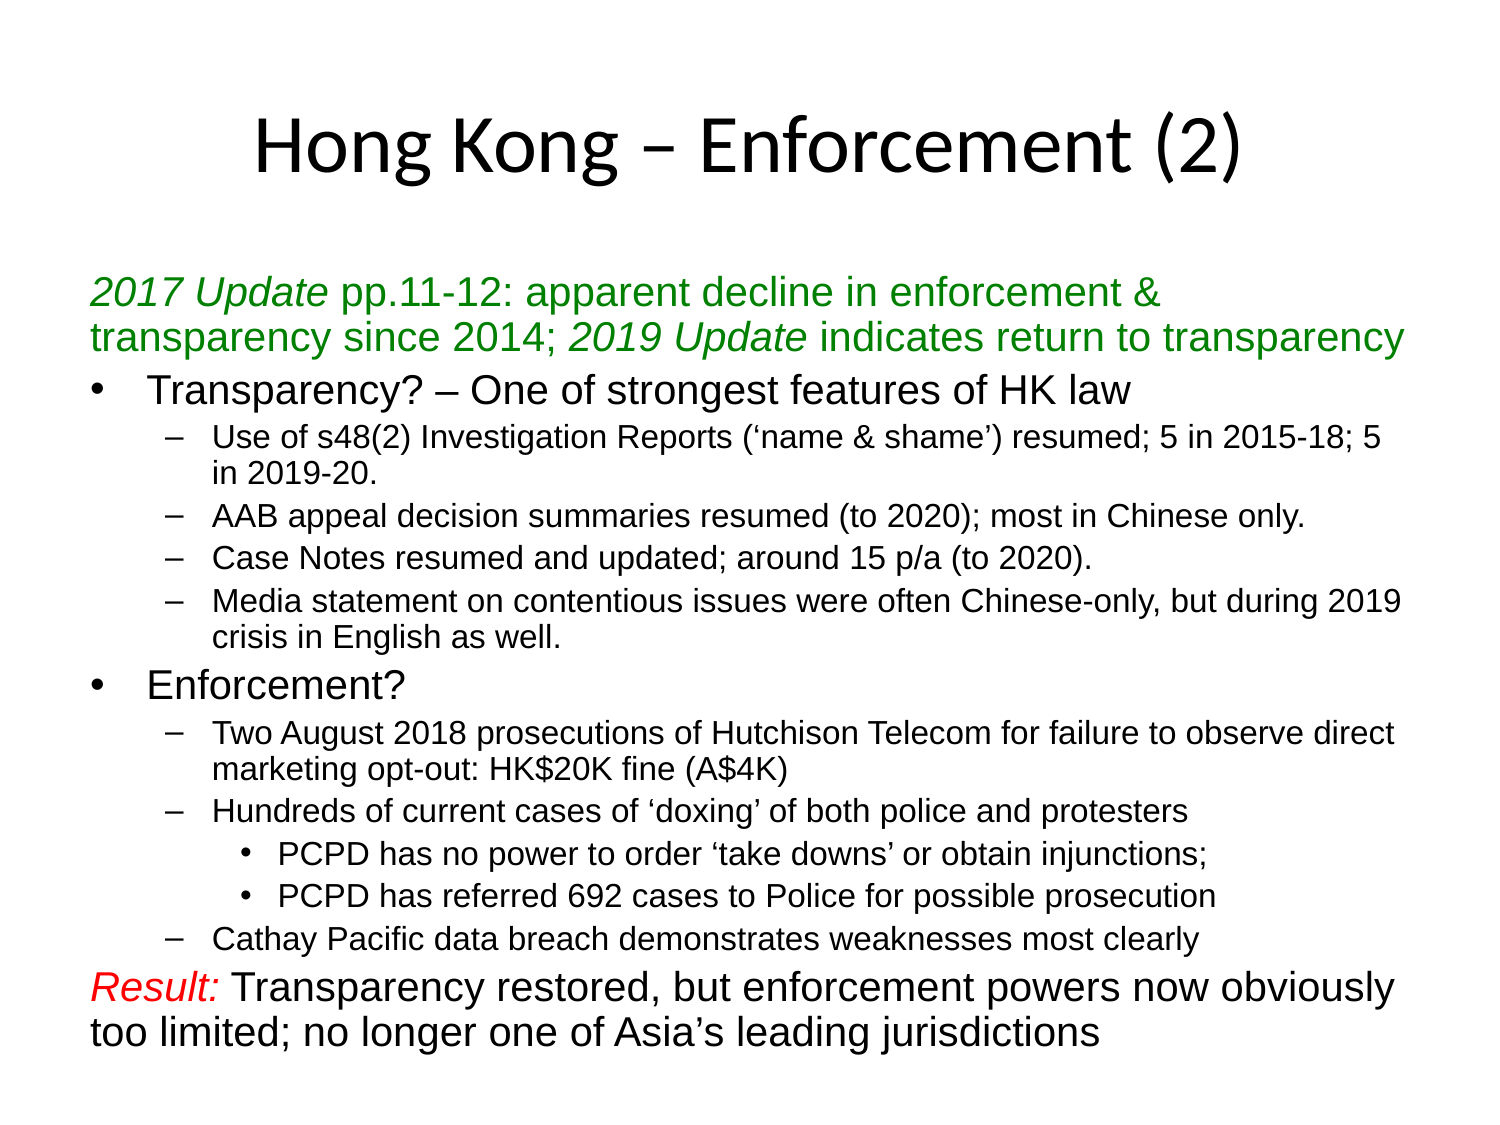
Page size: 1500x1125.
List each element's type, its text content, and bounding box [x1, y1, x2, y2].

list 2017 Update pp.11-12: apparent decline in enforcement & transparency since 2014; 2019 Update indicates return to transparency Transparency? – One of strongest features of HK law Use of s48(2) Investigation Reports (‘name & shame’) resumed; 5 in 2015-18; 5 in 2019-20. AAB appeal decision summaries resumed (to 2020); most in Chinese only. Case Notes resumed and updated; around 15 p/a (to 2020). Media statement on contentious issues were often Chinese-only, but during 2019 crisis in English as well. Enforcement? Two August 2018 prosecutions of Hutchison Telecom for failure to observe direct marketing opt-out: HK$20K fine (A$4K) Hundreds of current cases of ‘doxing’ of both police and protesters PCPD has no power to order ‘take downs’ or obtain injunctions; PCPD has referred 692 cases to Police for possible prosecution Cathay Pacific data breach demonstrates weaknesses most clearly Result: Transparency restored, but enforcement powers now obviously too limited; no longer one of Asia’s leading jurisdictions [75, 262, 1425, 1037]
title Hong Kong – Enforcement (2) [75, 45, 1425, 233]
